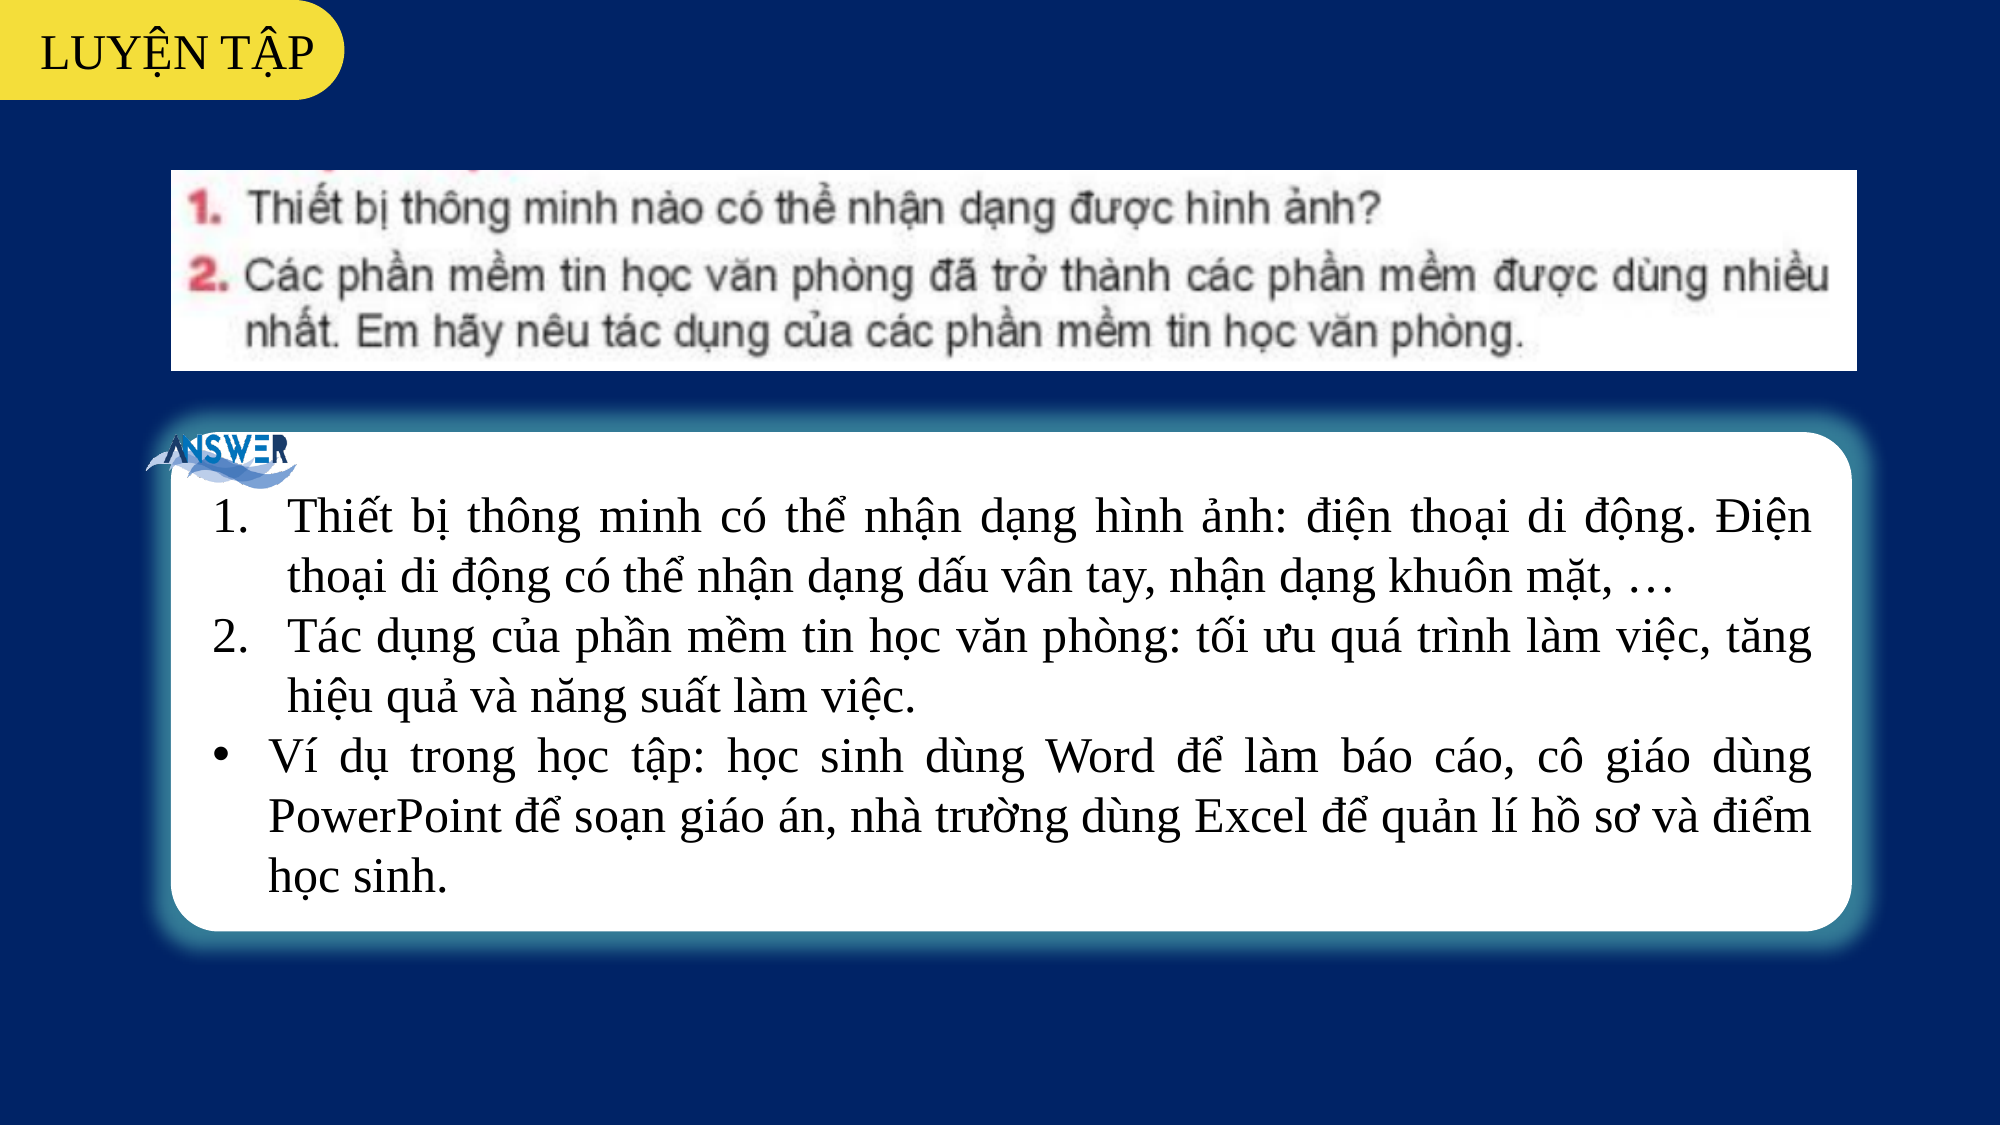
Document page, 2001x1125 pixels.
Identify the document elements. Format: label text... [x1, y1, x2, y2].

picture [170, 170, 1857, 371]
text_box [137, 424, 1852, 932]
text_box LUYỆN TẬP [0, 0, 346, 102]
